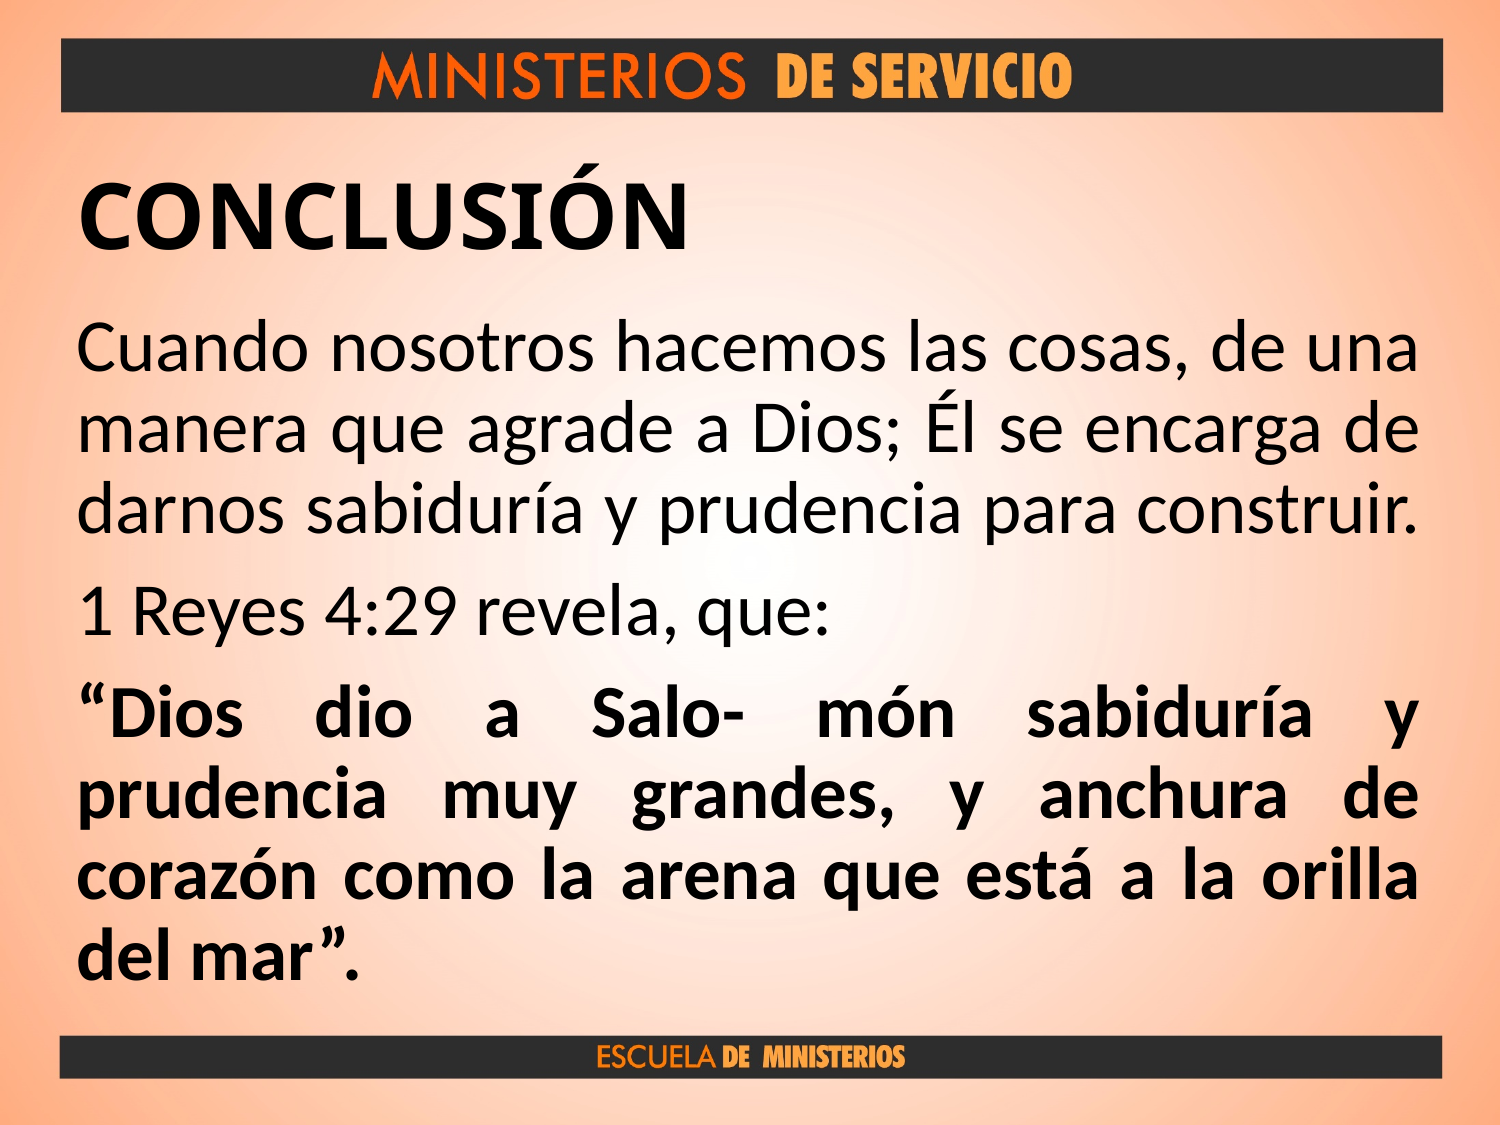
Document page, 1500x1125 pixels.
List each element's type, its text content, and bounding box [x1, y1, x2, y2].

title CONCLUSIÓN [61, 161, 1437, 278]
picture [0, 0, 1500, 1125]
list Cuando nosotros hacemos las cosas, de una manera que agrade a Dios; Él se encarga de darnos sabiduría y prudencia para construir. 1 Reyes 4:29 revela, que: “Dios dio a Salo- món sabiduría y prudencia muy grandes, y anchura de corazón como la arena que está a la orilla del mar”. [61, 299, 1437, 1014]
